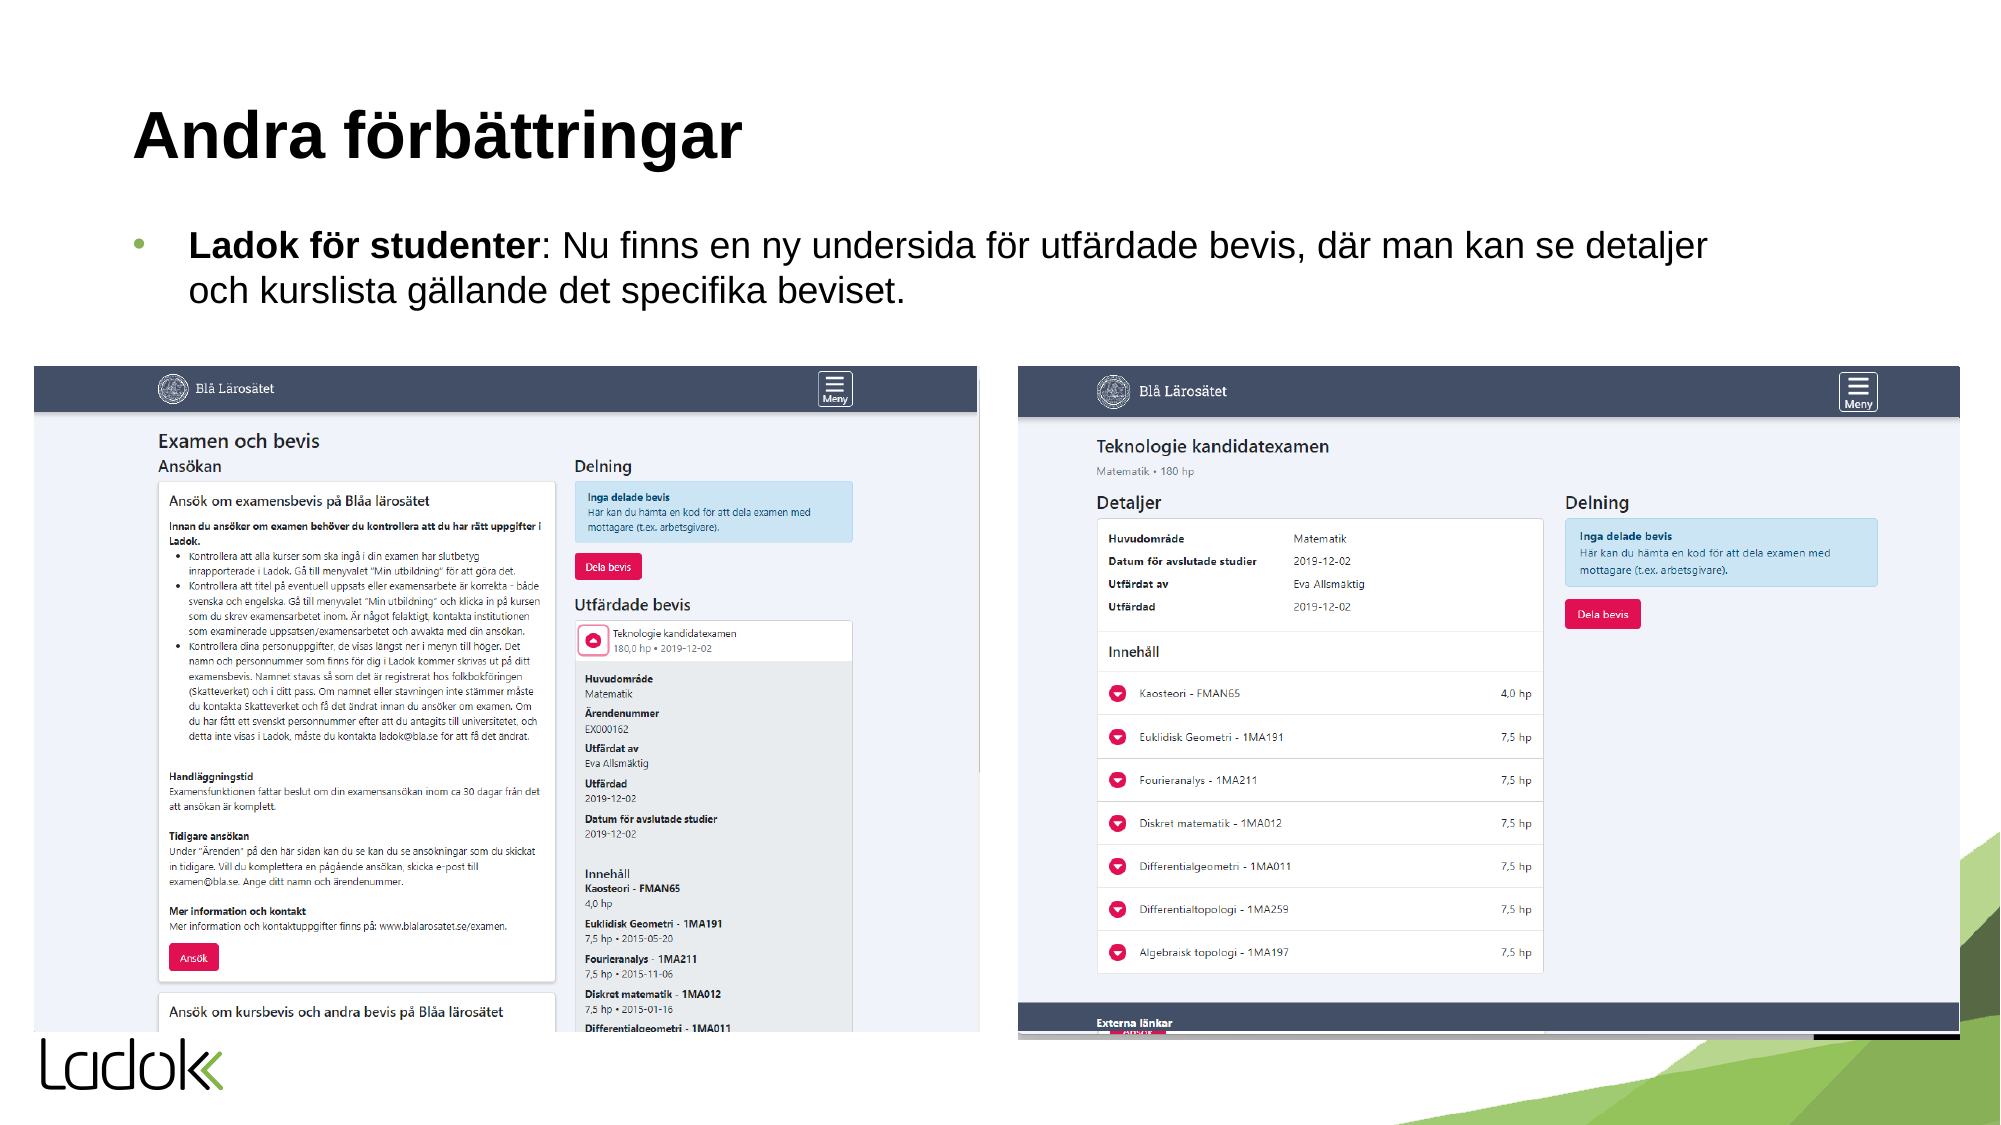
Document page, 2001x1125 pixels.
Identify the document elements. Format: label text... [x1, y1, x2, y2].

picture [41, 1038, 224, 1091]
text_box [117, 213, 1783, 854]
picture [1018, 366, 2000, 1125]
title Andra förbättringar [117, 94, 1783, 213]
picture [34, 366, 980, 1032]
